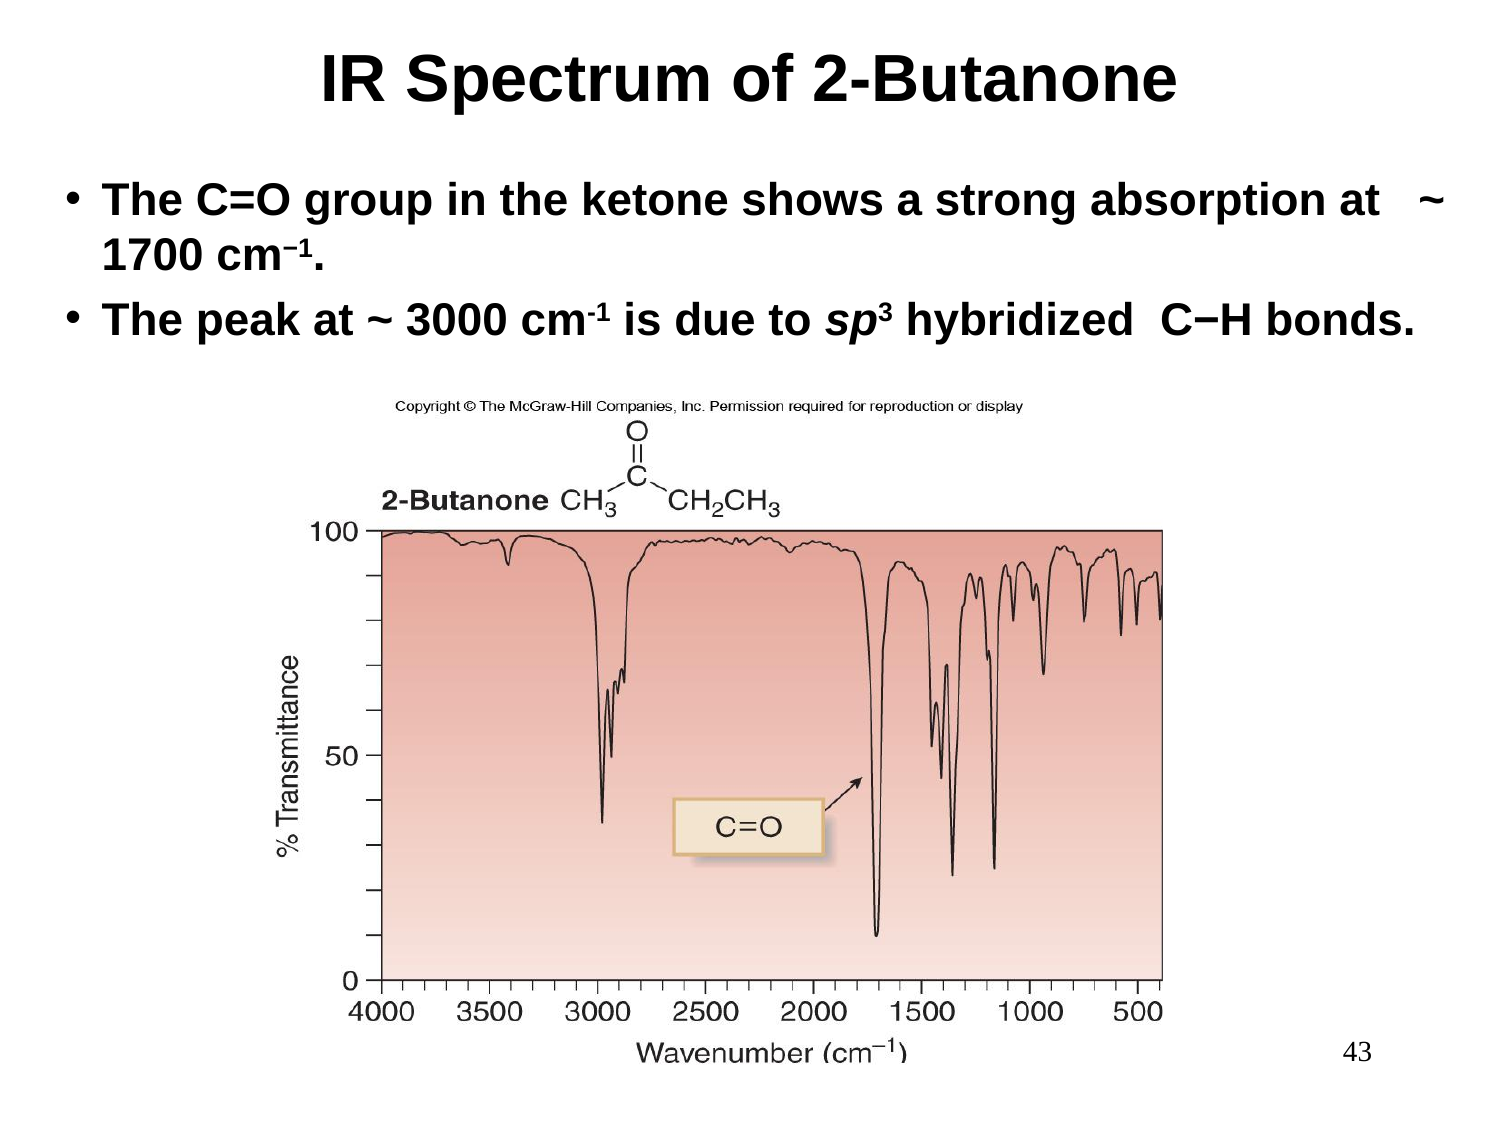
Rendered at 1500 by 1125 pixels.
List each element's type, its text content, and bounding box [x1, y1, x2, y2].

text_box IR Spectrum of 2-Butanone [50, 27, 1450, 123]
text_box ‹#› [1074, 1024, 1388, 1100]
picture [274, 399, 1163, 1065]
text_box The C=O group in the ketone shows a strong absorption at ~ 1700 cm−1. The peak at ~ 3000 cm-1 is due to sp3 hybridized C−H bonds. [49, 162, 1463, 352]
